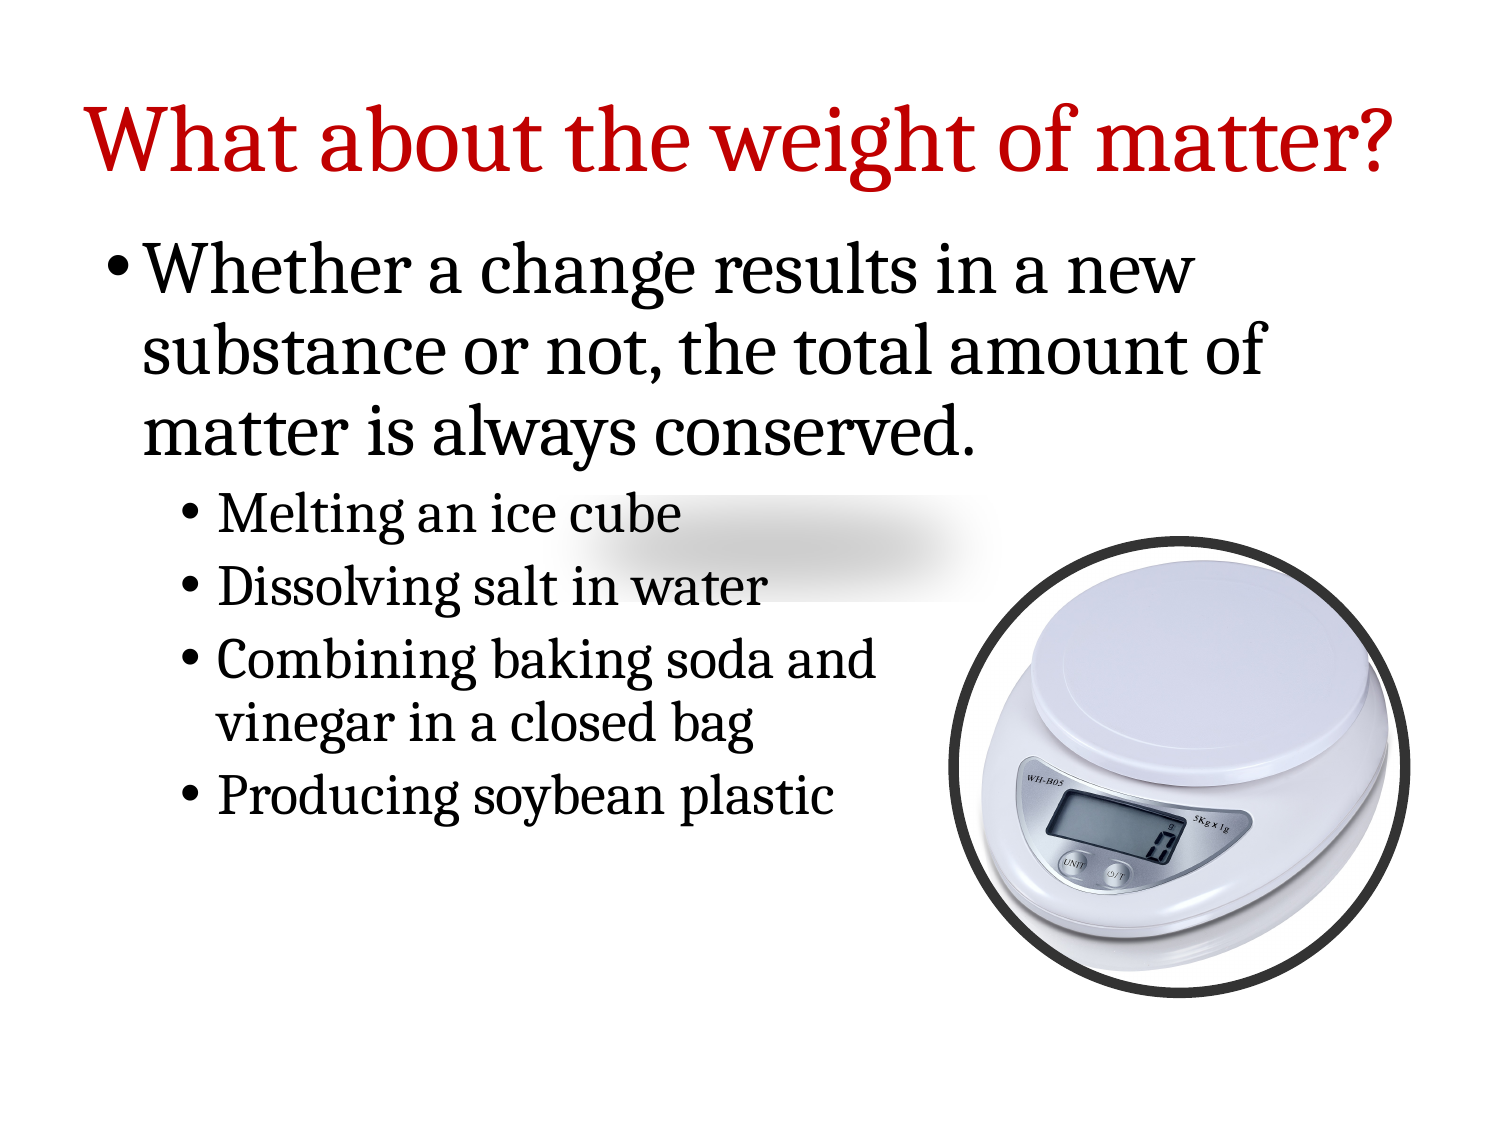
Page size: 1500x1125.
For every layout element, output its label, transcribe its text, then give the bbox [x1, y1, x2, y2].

list Whether a change results in a new substance or not, the total amount of matter is always conserved. Melting an ice cube Dissolving salt in water Combining baking soda and vinegar in a closed bag Producing soybean plastic [90, 221, 1384, 935]
picture [953, 541, 1406, 993]
title What about the weight of matter? [68, 32, 1432, 250]
